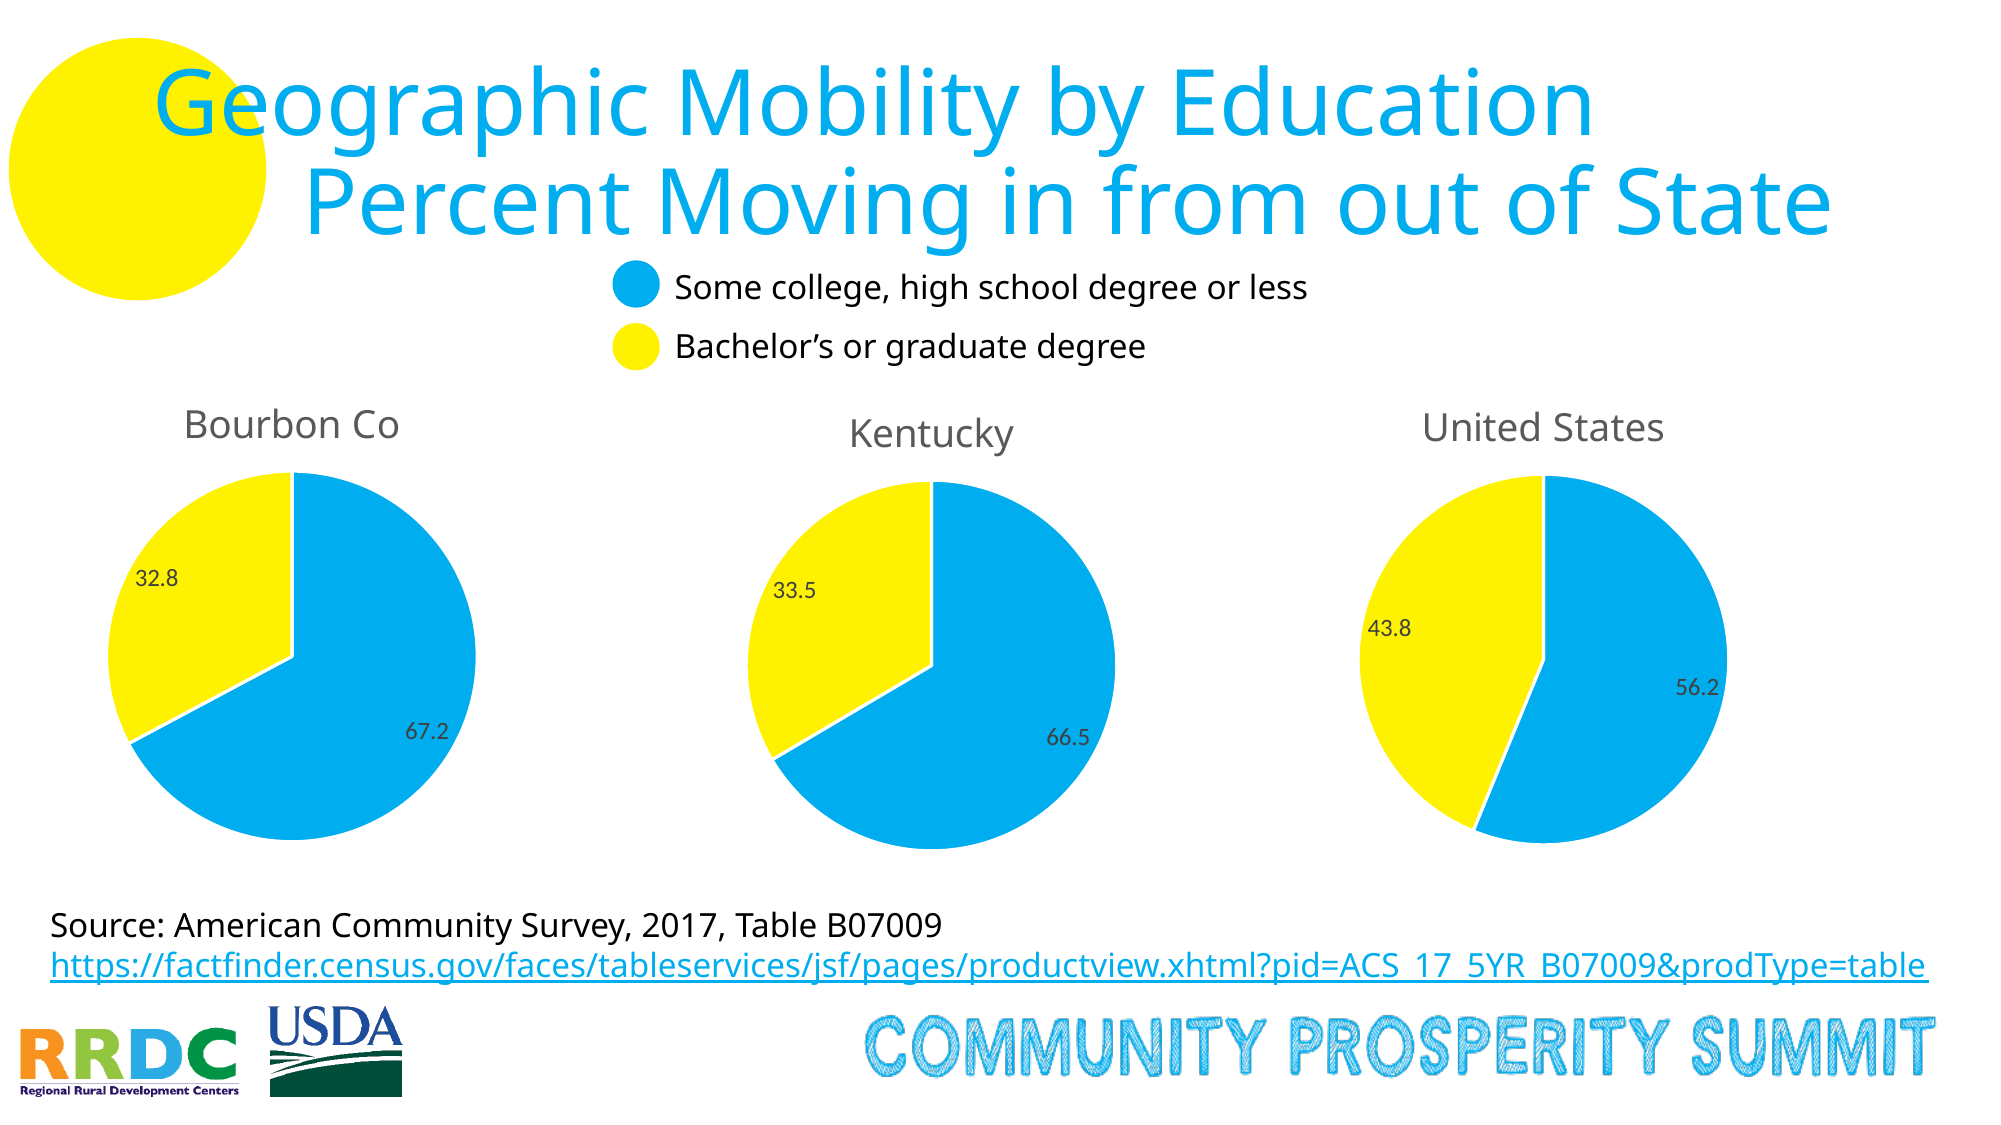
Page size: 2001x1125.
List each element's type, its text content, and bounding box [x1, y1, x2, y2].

text_box [611, 259, 659, 309]
picture [862, 997, 1938, 1097]
picture [14, 1023, 242, 1097]
text_box Some college, high school degree or less Bachelor’s or graduate degree [659, 256, 1408, 373]
picture [268, 1005, 403, 1097]
text_box [611, 322, 659, 372]
chart [0, 367, 611, 852]
title Geographic Mobility by Education Percent Moving in from out of State [137, 46, 1863, 265]
text_box Source: American Community Survey, 2017, Table B07009 https://factfinder.census.gov/faces/tableservices/jsf/pages/productview.xhtml?pid=ACS_17_5YR_B07009&prodType=table [35, 897, 1965, 997]
chart [612, 370, 1863, 861]
